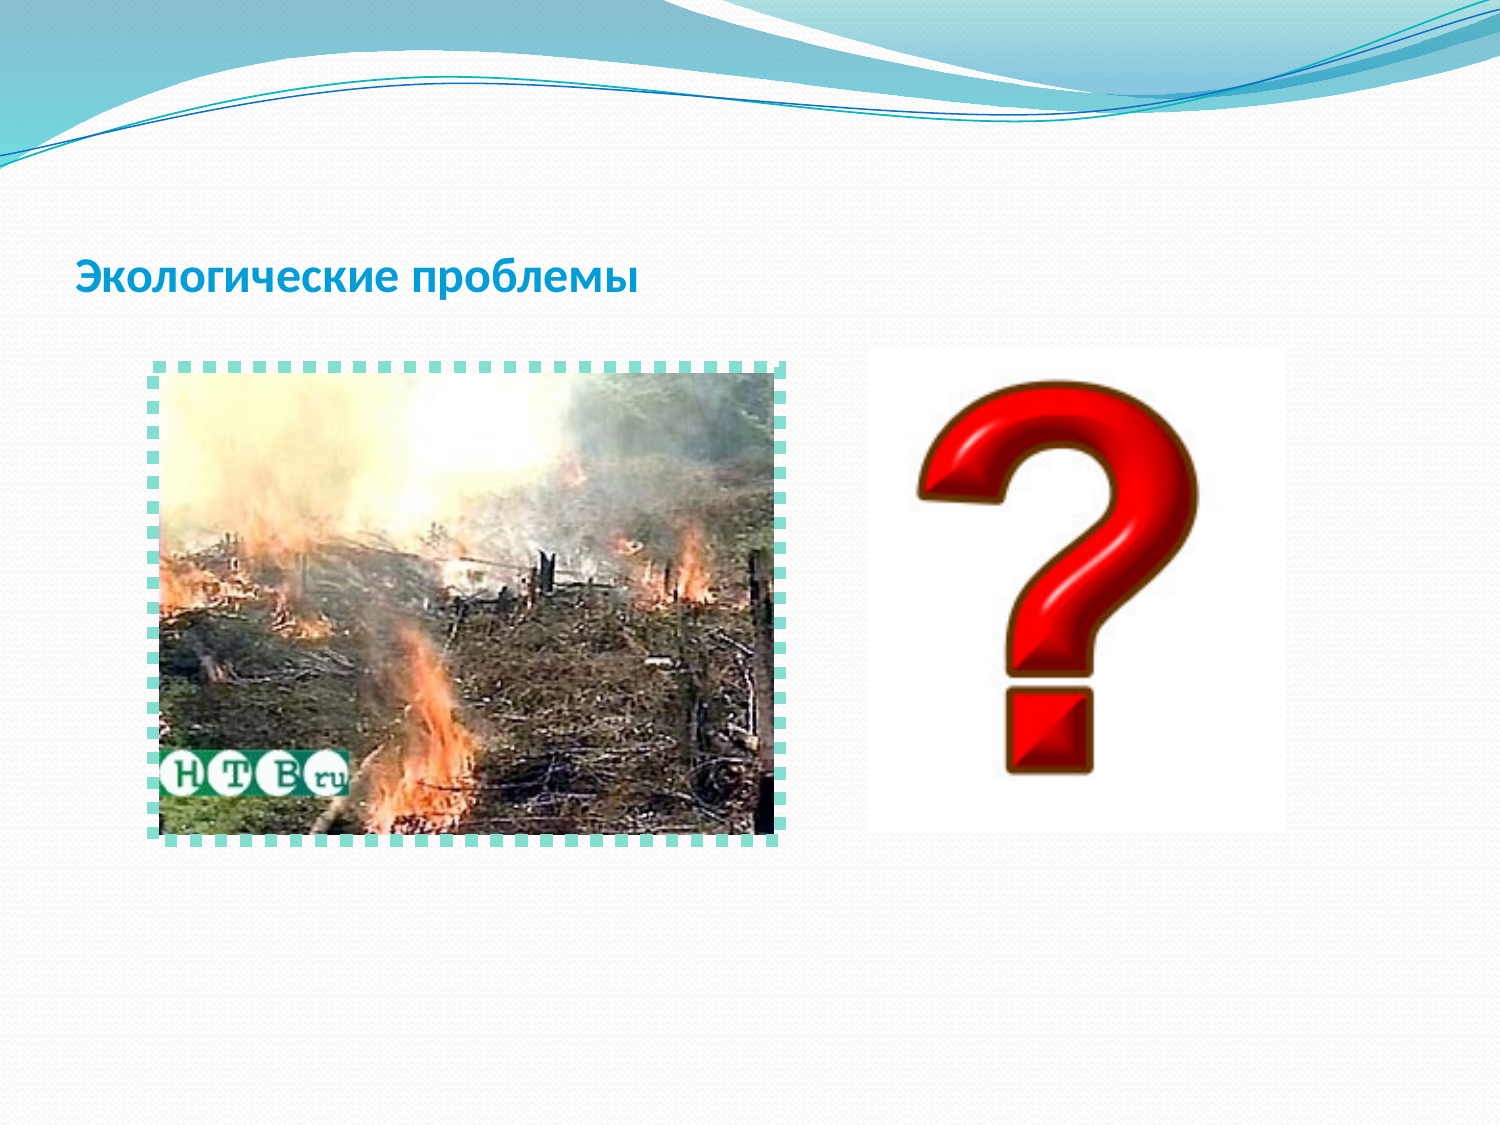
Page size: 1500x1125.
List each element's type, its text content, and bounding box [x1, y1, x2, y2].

picture [867, 349, 1285, 834]
title Экологические проблемы [75, 115, 1425, 303]
picture [159, 373, 774, 835]
